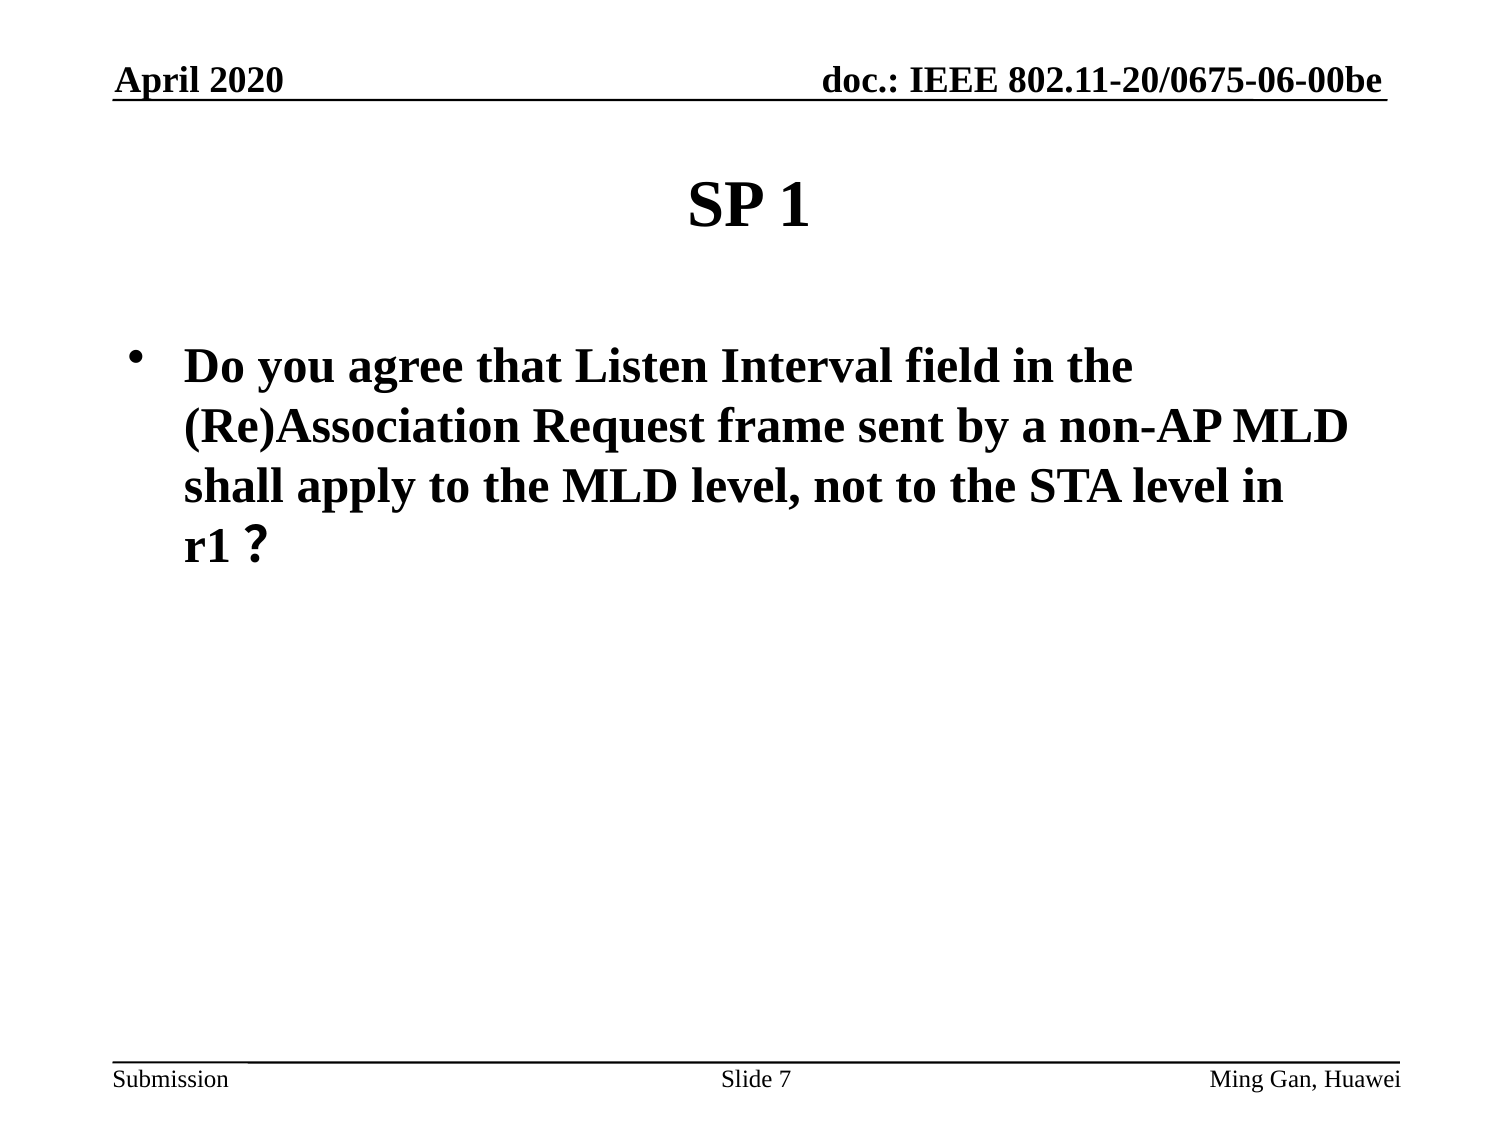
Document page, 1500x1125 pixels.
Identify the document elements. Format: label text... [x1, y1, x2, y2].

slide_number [114, 54, 286, 101]
title SP 1 [112, 112, 1388, 288]
list Do you agree that Listen Interval field in the (Re)Association Request frame sent by a non-AP MLD shall apply to the MLD level, not to the STA level in r1？ [112, 324, 1388, 1001]
slide_number Slide 7 [712, 1061, 800, 1093]
footer Ming Gan, Huawei [1206, 1061, 1402, 1093]
